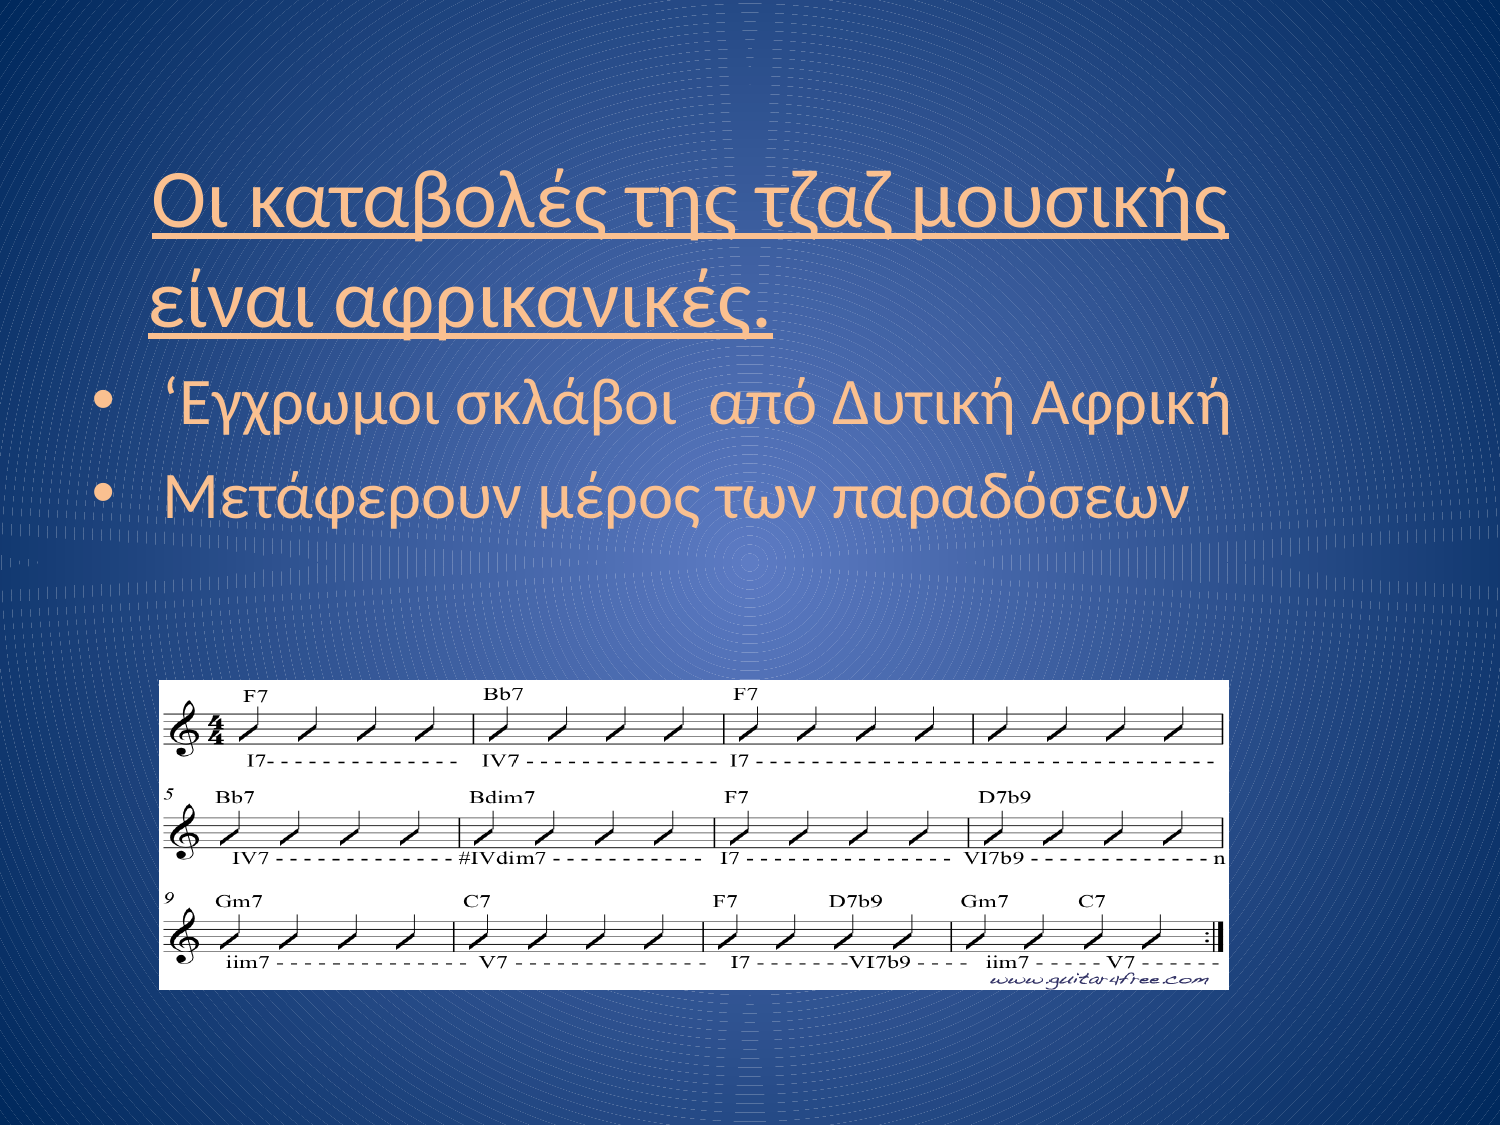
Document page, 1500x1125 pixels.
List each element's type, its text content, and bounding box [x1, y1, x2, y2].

picture [159, 680, 1229, 990]
list Οι καταβολές της τζαζ μουσικής είναι αφρικανικές. ‘Εγχρωμοι σκλάβοι από Δυτική Αφρική Μετάφερουν μέρος των παραδόσεων [76, 137, 1447, 916]
